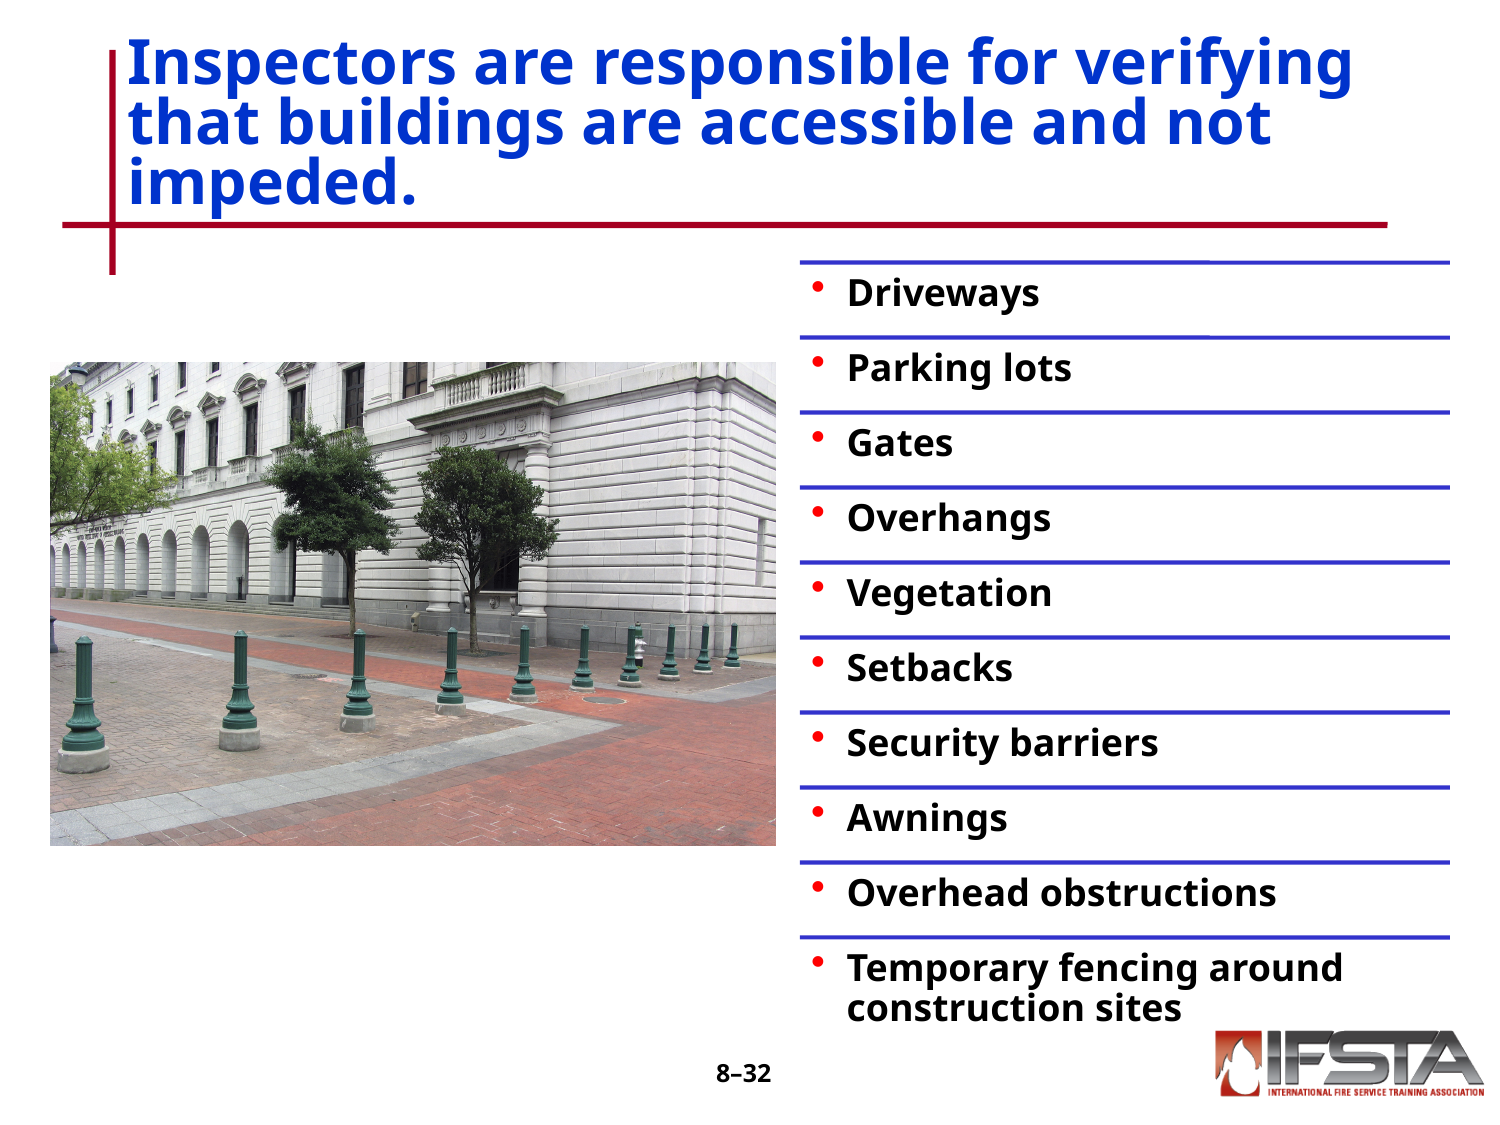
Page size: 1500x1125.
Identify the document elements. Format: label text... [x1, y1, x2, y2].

title Inspectors are responsible for verifying that buildings are accessible and not impeded. [112, 29, 1388, 180]
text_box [799, 262, 1451, 1013]
picture [1215, 1030, 1485, 1099]
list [49, 362, 776, 847]
slide_number 8–31 [587, 1050, 900, 1125]
